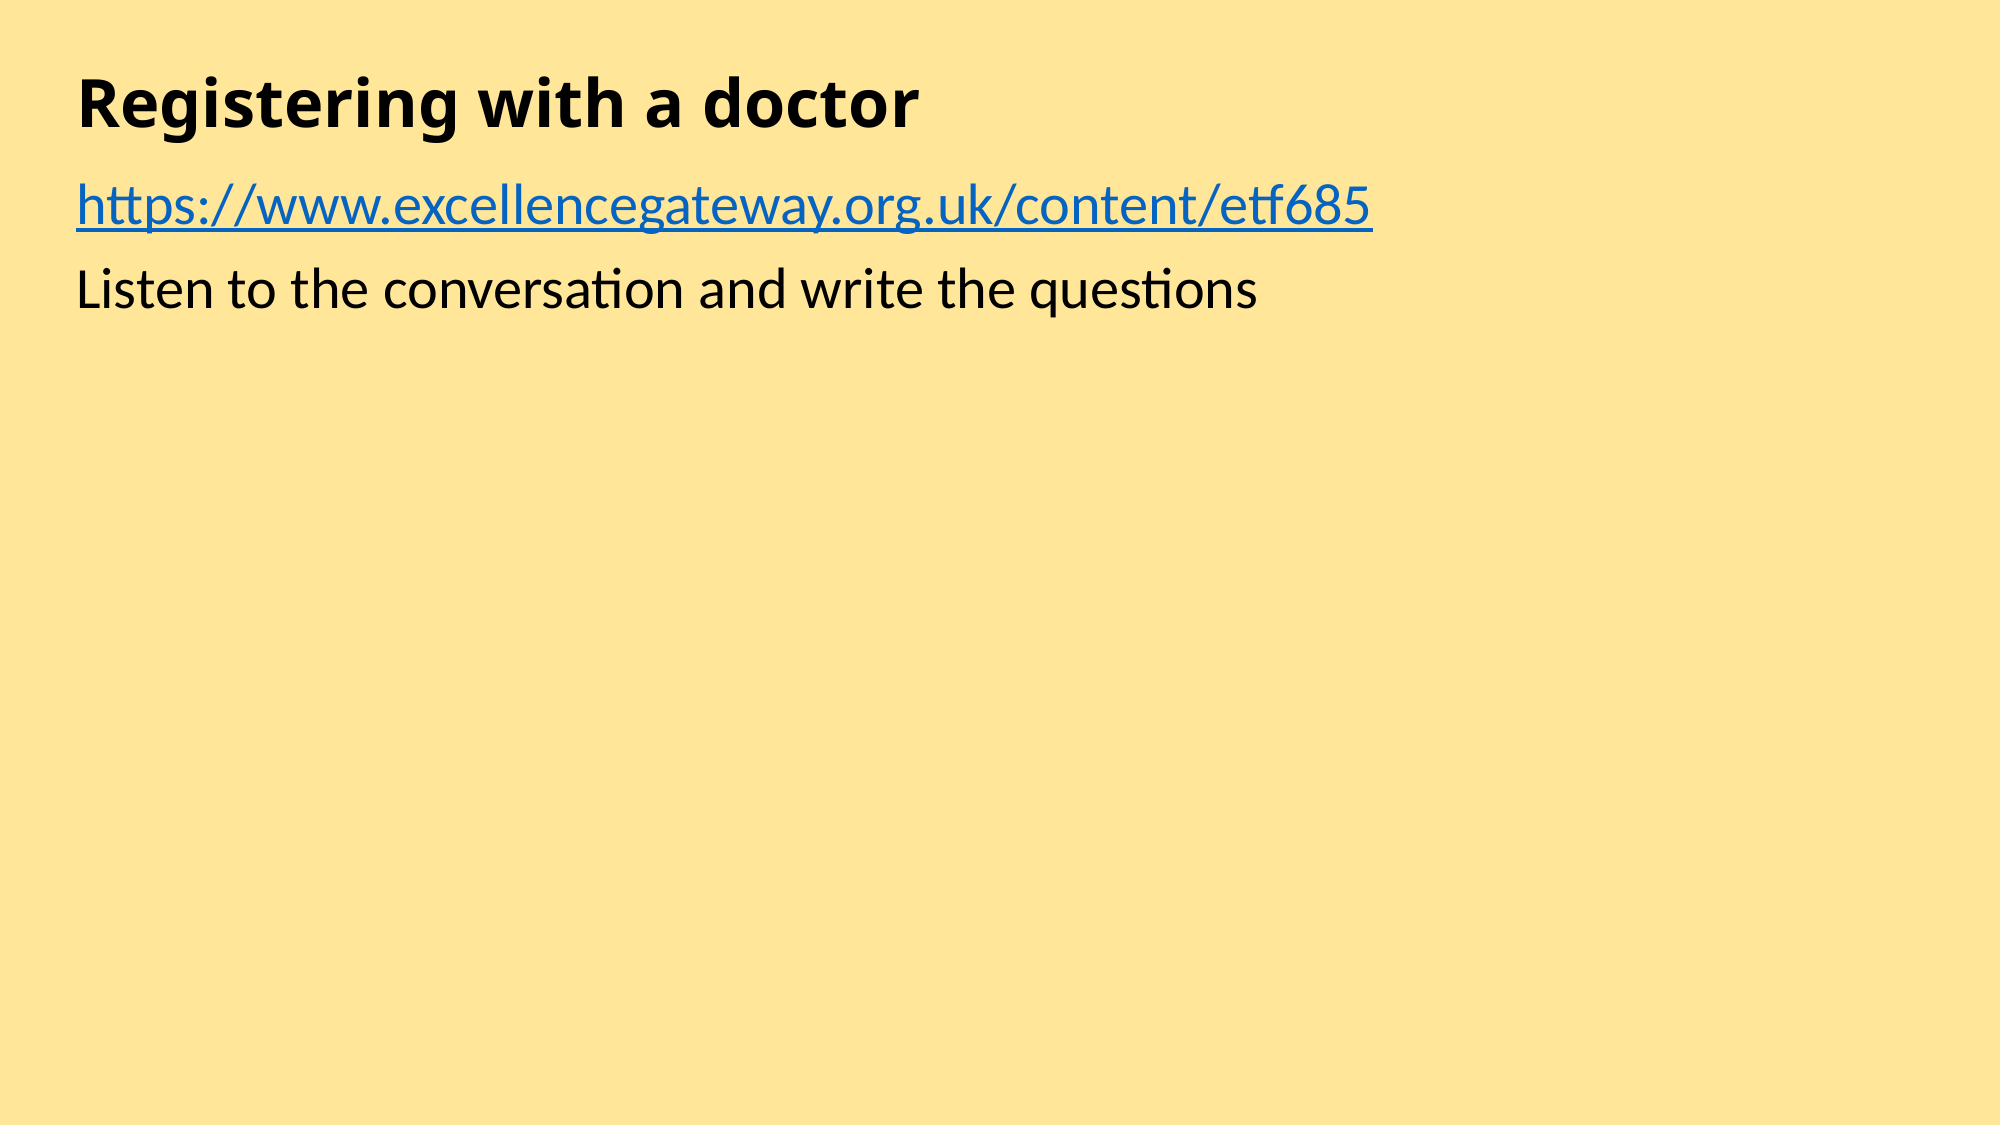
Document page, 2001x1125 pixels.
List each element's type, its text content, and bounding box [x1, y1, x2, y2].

list https://www.excellencegateway.org.uk/content/etf685 Listen to the conversation and write the questions [61, 166, 1863, 1065]
title Registering with a doctor [61, 45, 1863, 166]
